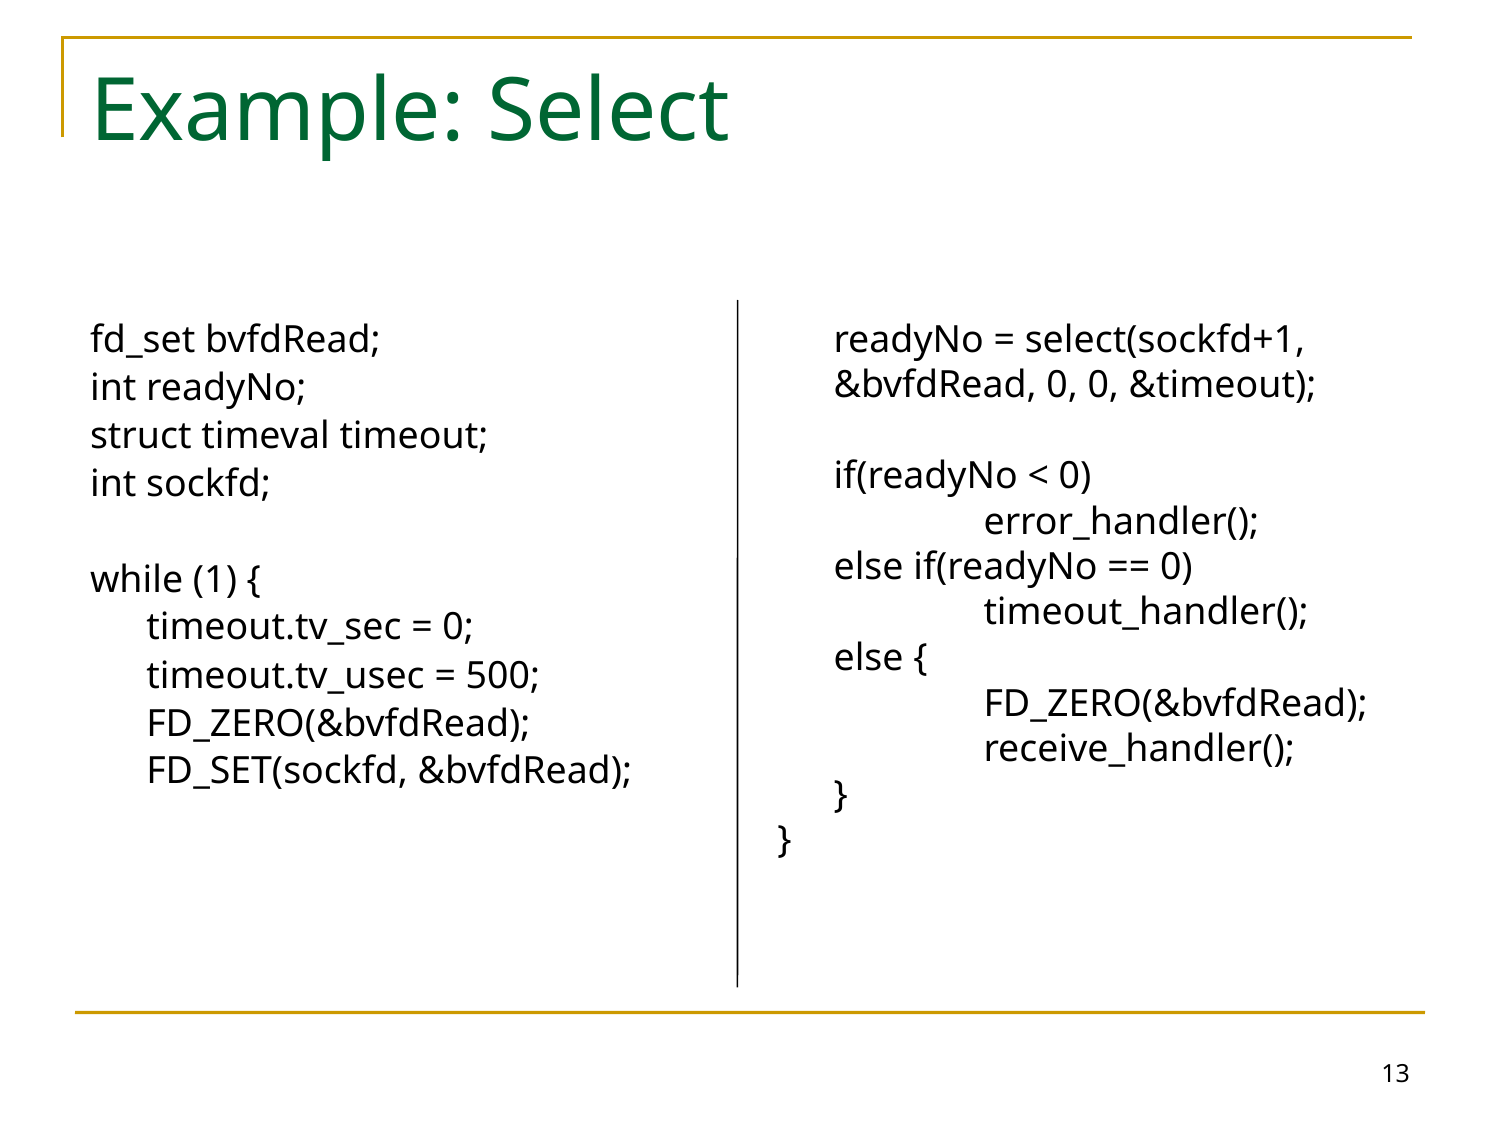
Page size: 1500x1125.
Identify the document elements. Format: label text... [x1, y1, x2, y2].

slide_number 13 [1074, 1023, 1426, 1100]
text_box readyNo = select(sockfd+1, &bvfdRead, 0, 0, &timeout); if(readyNo < 0) error_handler(); else if(readyNo == 0) timeout_handler(); else { FD_ZERO(&bvfdRead); receive_handler(); } } [762, 312, 1425, 1056]
list fd_set bvfdRead; int readyNo; struct timeval timeout; int sockfd; while (1) { timeout.tv_sec = 0; timeout.tv_usec = 500; FD_ZERO(&bvfdRead); FD_SET(sockfd, &bvfdRead); [74, 312, 738, 1056]
title Example: Select [74, 45, 1426, 233]
